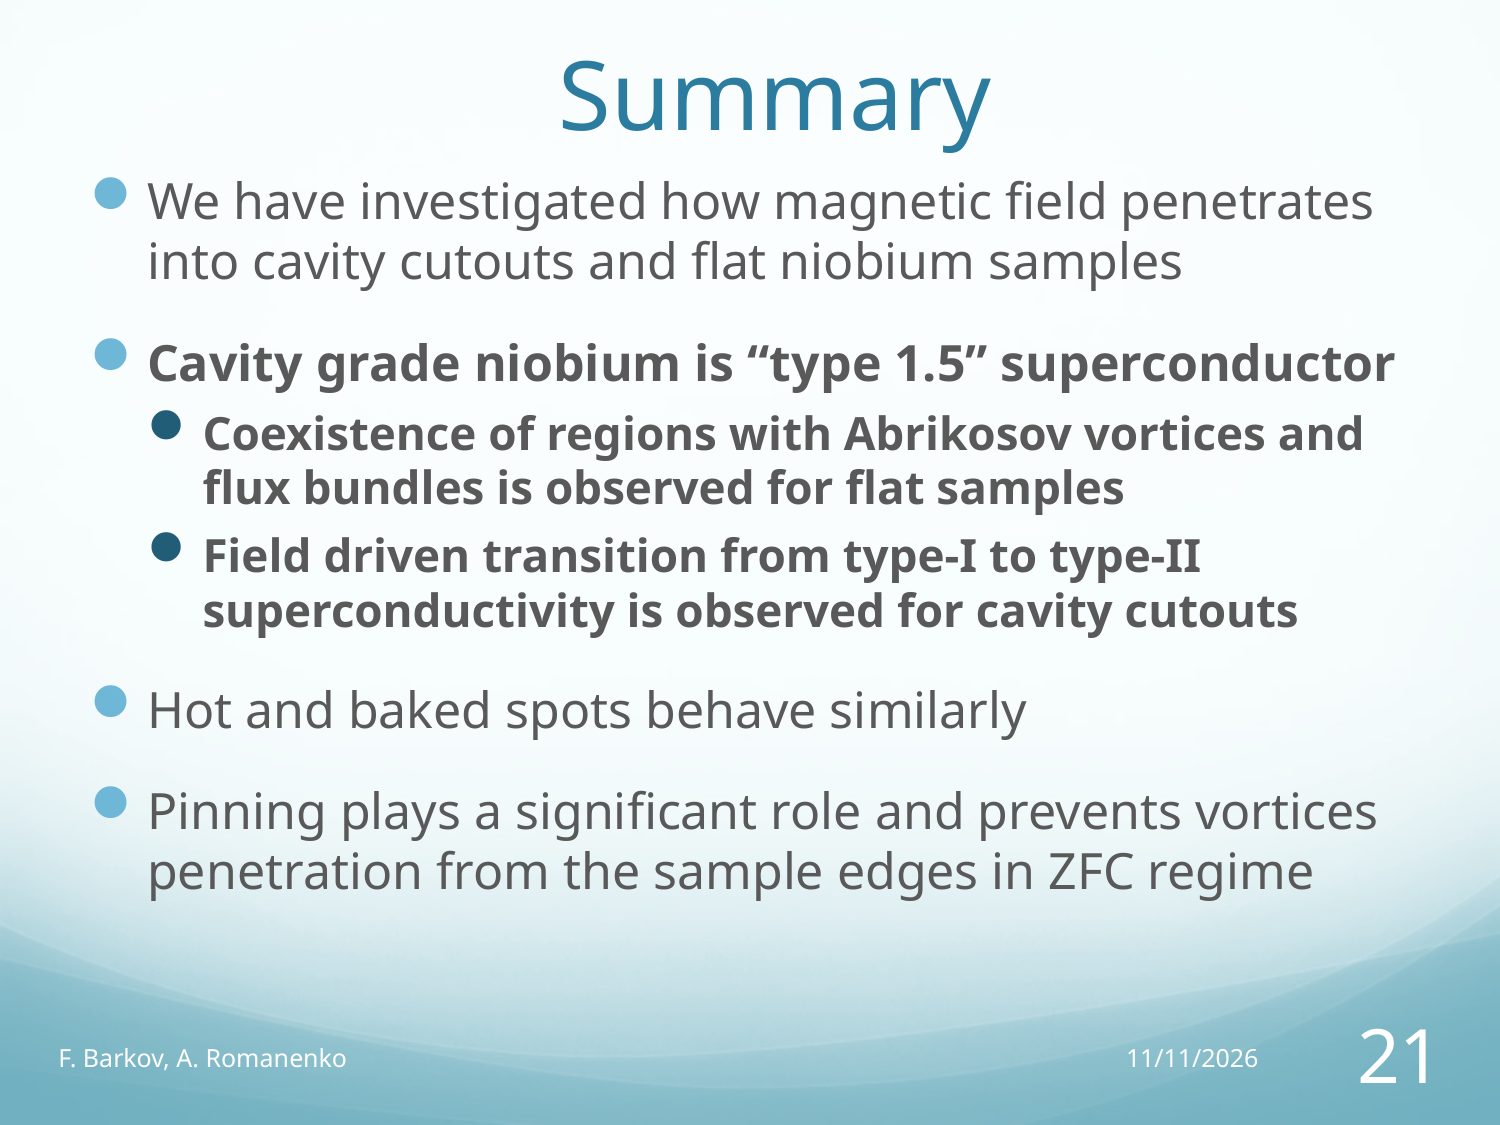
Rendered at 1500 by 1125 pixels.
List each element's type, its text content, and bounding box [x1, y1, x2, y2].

slide_number 21 [1295, 1029, 1459, 1090]
title Summary [99, 24, 1425, 158]
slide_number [923, 1029, 1274, 1090]
list We have investigated how magnetic field penetrates into cavity cutouts and flat niobium samples Cavity grade niobium is “type 1.5” superconductor Coexistence of regions with Abrikosov vortices and flux bundles is observed for flat samples Field driven transition from type-I to type-II superconductivity is observed for cavity cutouts Hot and baked spots behave similarly Pinning plays a significant role and prevents vortices penetration from the sample edges in ZFC regime [75, 162, 1425, 1075]
footer F. Barkov, A. Romanenko [43, 1029, 838, 1090]
